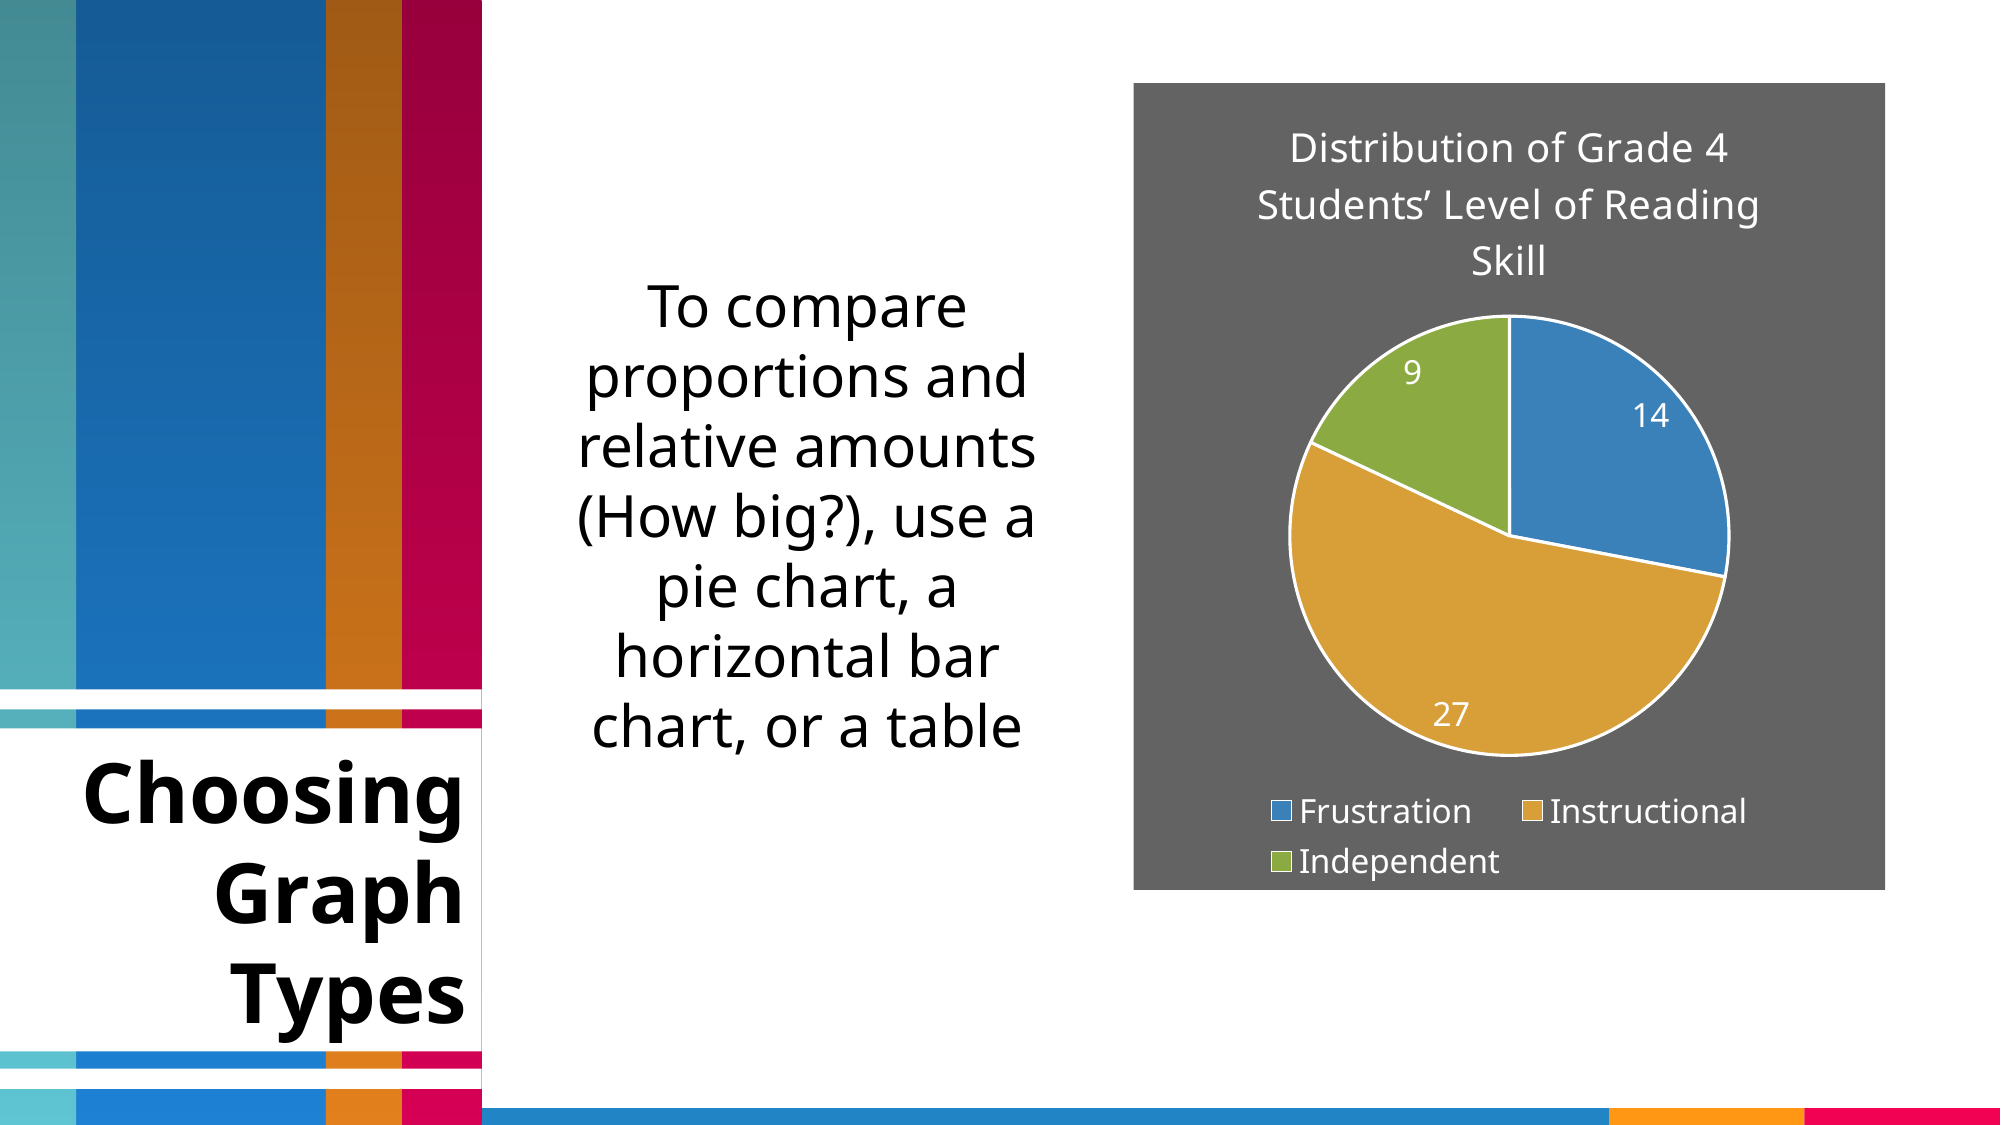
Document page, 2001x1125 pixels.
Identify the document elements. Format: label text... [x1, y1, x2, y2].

text_box [324, 712, 400, 726]
text_box [400, 712, 484, 726]
text_box [78, 1053, 324, 1067]
text_box [78, 0, 324, 687]
text_box [0, 1053, 78, 1067]
text_box To compare proportions and relative amounts (How big?), use a pie chart, a horizontal bar chart, or a table [518, 254, 1097, 871]
text_box [400, 0, 484, 687]
text_box [0, 712, 78, 726]
text_box [324, 1053, 400, 1067]
text_box [324, 0, 400, 687]
text_box [0, 1067, 484, 1091]
chart [1133, 82, 1886, 891]
text_box [324, 1091, 400, 1125]
text_box [0, 0, 78, 687]
text_box Choosing Graph Types [0, 726, 484, 1053]
text_box [400, 1091, 484, 1125]
text_box [0, 1091, 78, 1125]
text_box [0, 687, 484, 712]
text_box [78, 712, 324, 726]
text_box [400, 1053, 484, 1067]
text_box [78, 1091, 324, 1125]
